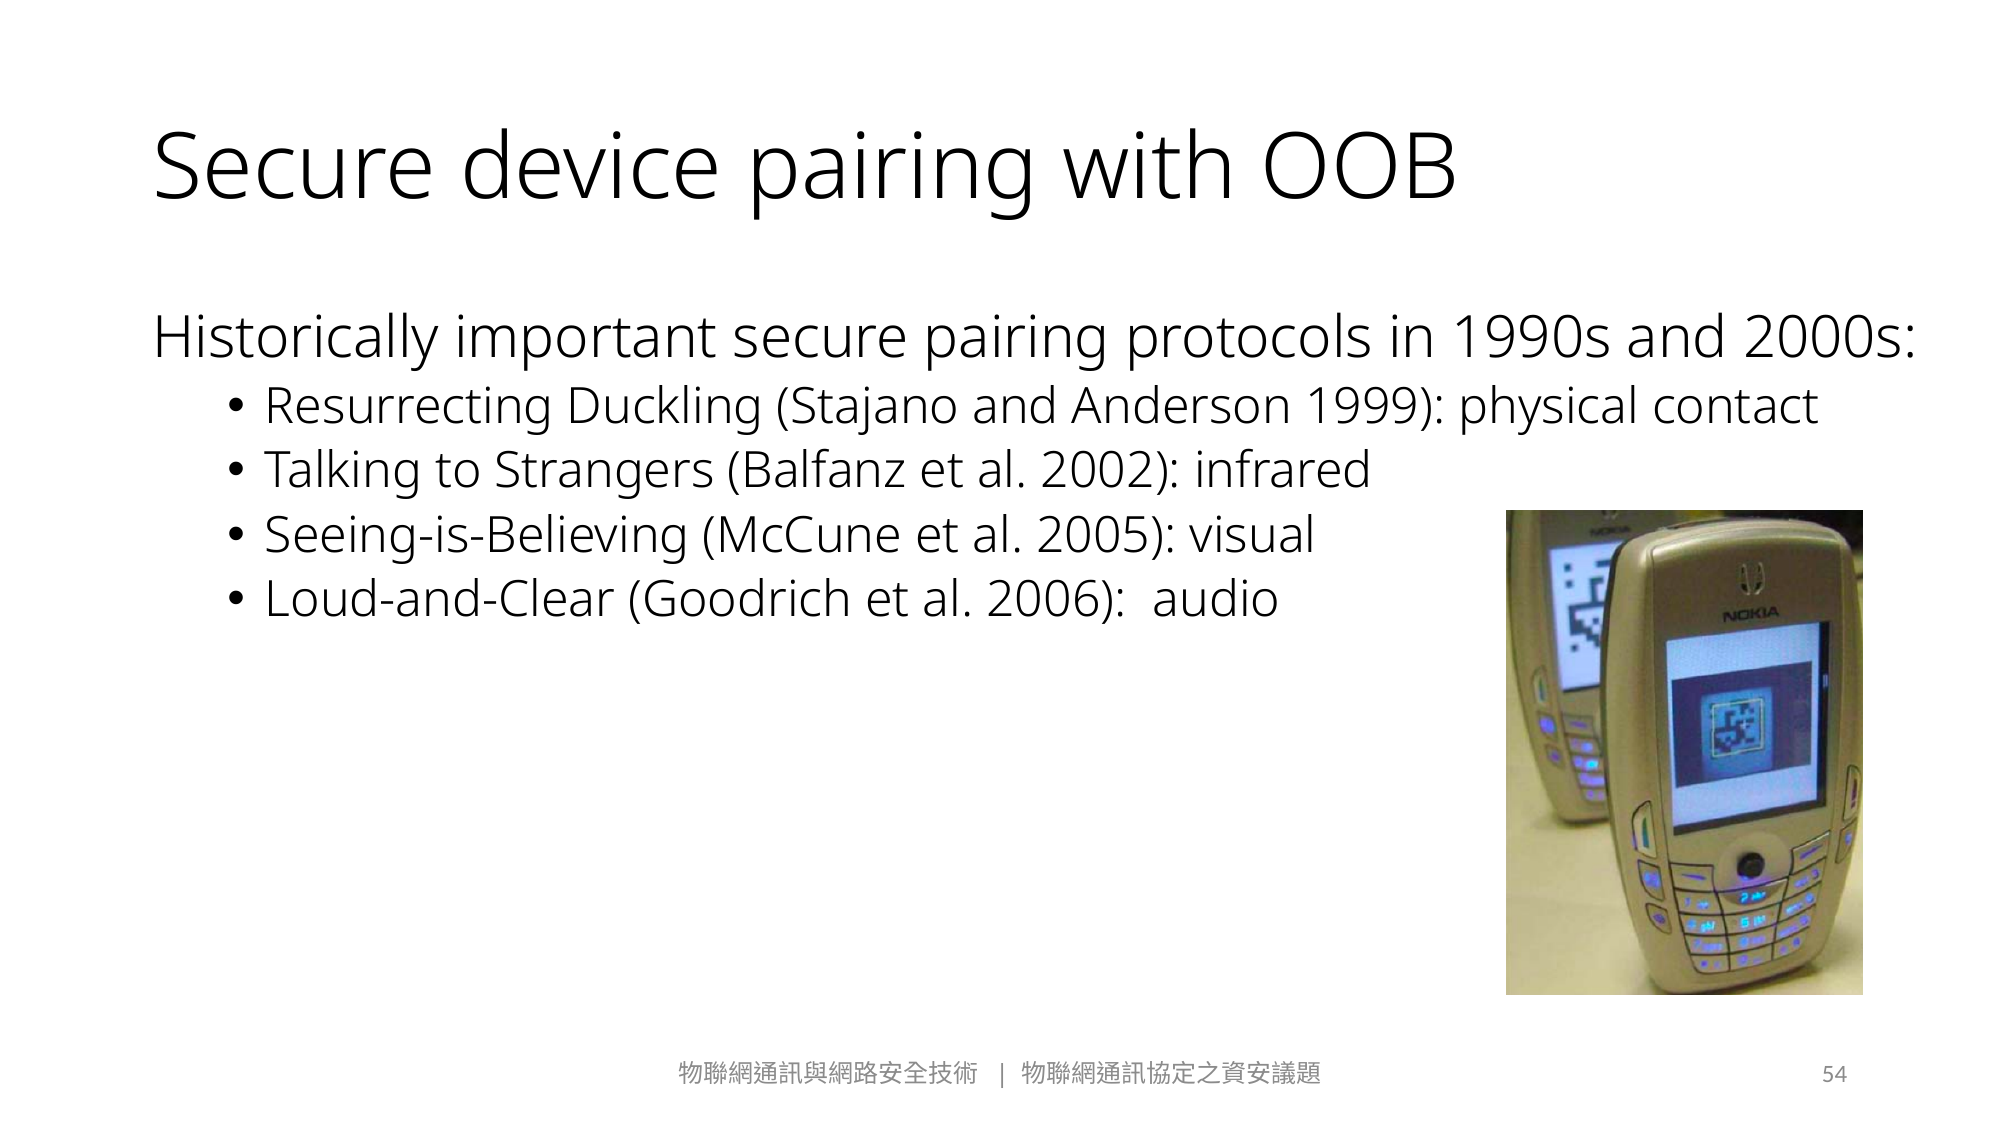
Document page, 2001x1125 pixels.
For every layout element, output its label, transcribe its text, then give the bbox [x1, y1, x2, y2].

slide_number 54 [1412, 1042, 1863, 1103]
footer 物聯網通訊與網路安全技術 | 物聯網通訊協定之資安議題 [662, 1042, 1338, 1103]
list Historically important secure pairing protocols in 1990s and 2000s: Resurrecting Duckling (Stajano and Anderson 1999): physical contact Talking to Strangers (Balfanz et al. 2002): infrared Seeing-is-Believing (McCune et al. 2005): visual Loud-and-Clear (Goodrich et al. 2006): audio [137, 299, 1941, 1014]
picture [1506, 510, 1863, 995]
title Secure device pairing with OOB [137, 59, 1863, 278]
